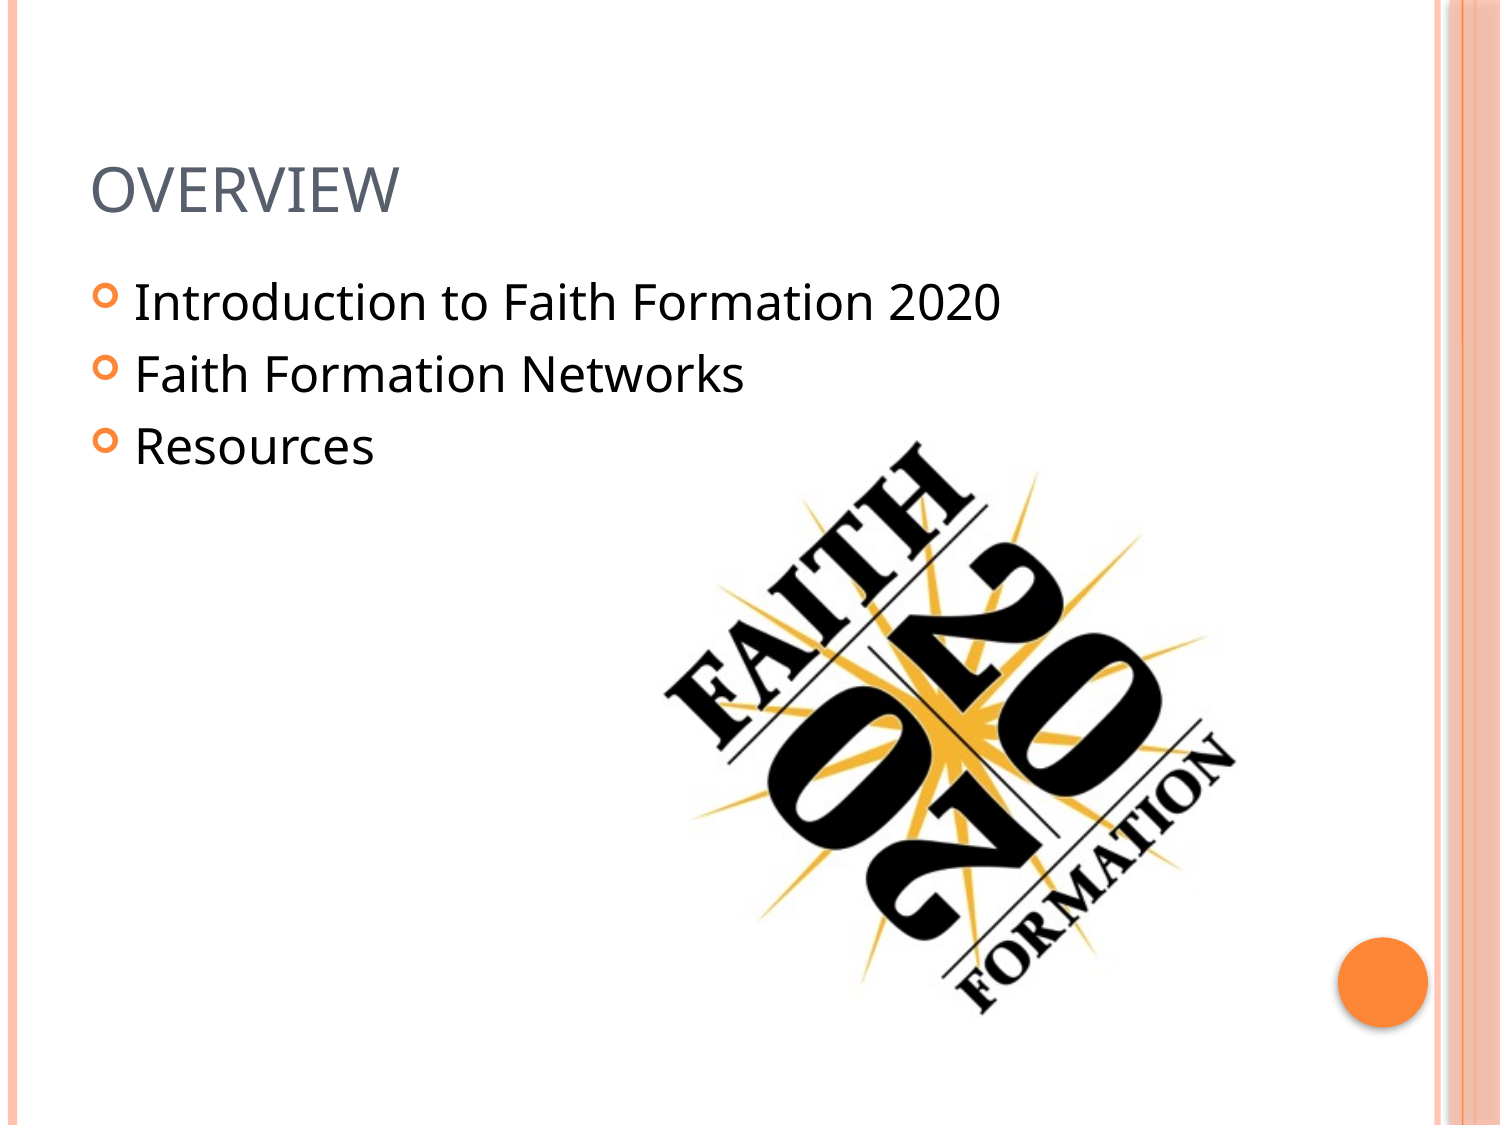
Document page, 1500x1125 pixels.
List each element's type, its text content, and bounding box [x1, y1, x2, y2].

list Introduction to Faith Formation 2020 Faith Formation Networks Resources [75, 262, 1300, 1062]
picture [661, 439, 1238, 1019]
title Overview [75, 45, 1300, 233]
